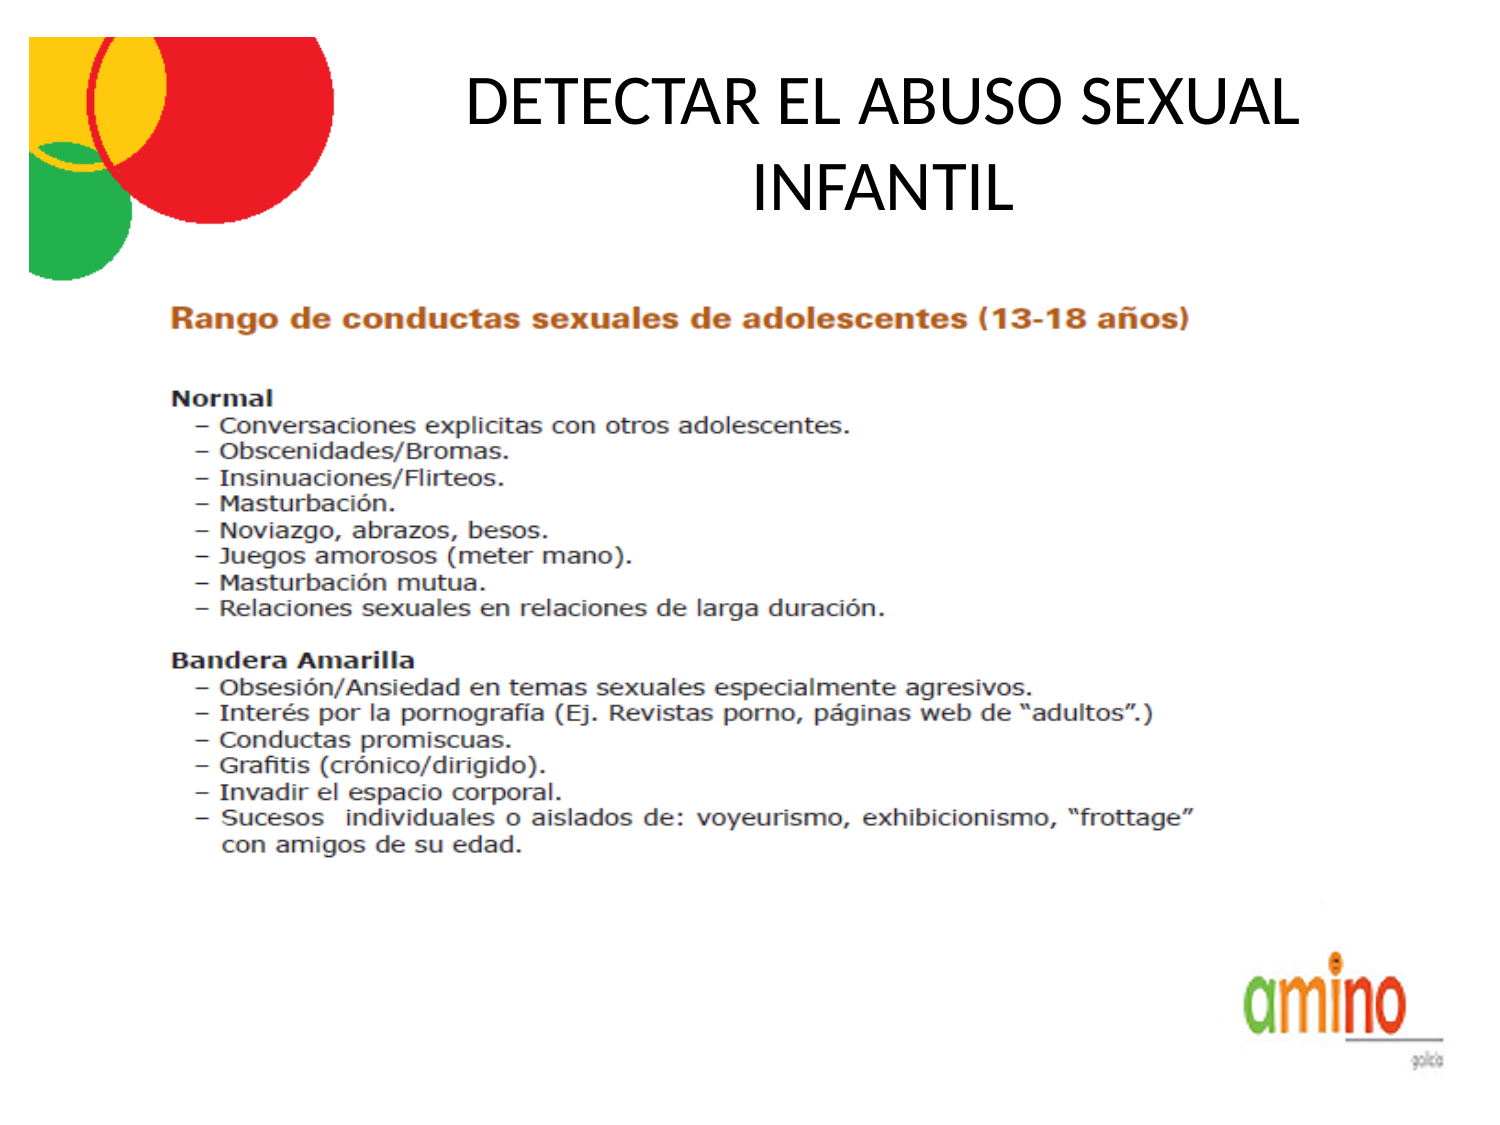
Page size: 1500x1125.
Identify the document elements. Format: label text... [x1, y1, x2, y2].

title DETECTAR EL ABUSO SEXUAL INFANTIL [347, 45, 1425, 233]
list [105, 270, 1228, 1008]
picture [29, 37, 343, 287]
picture [1222, 892, 1468, 1120]
